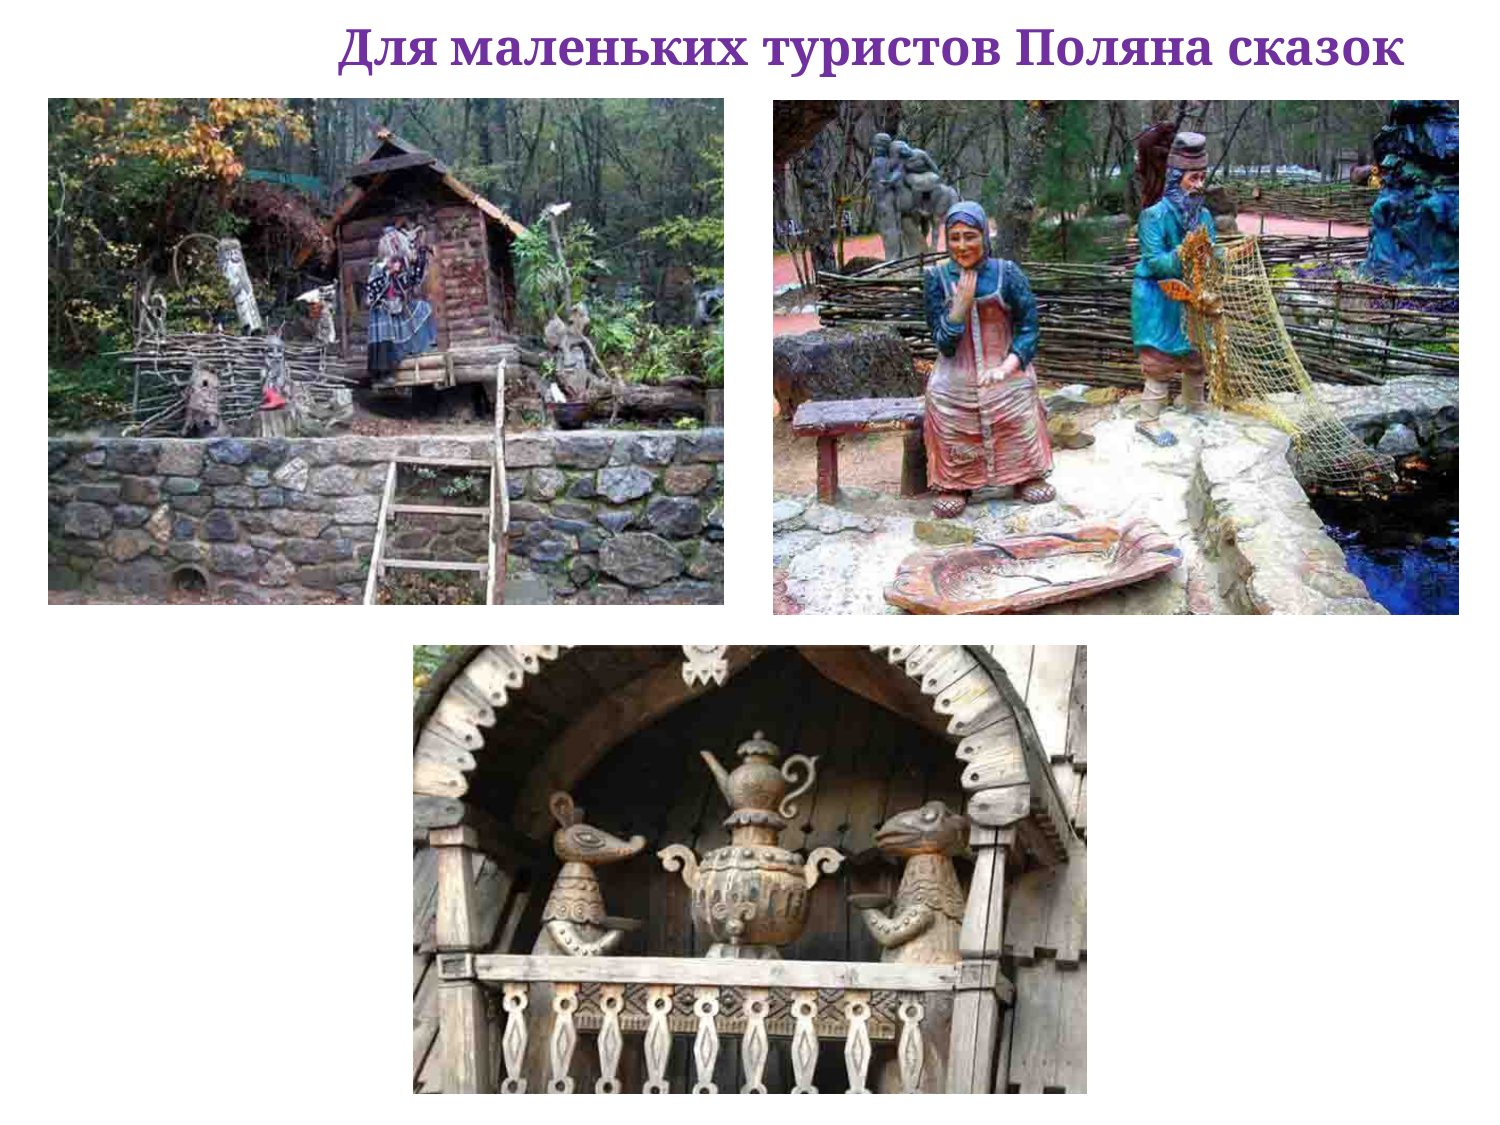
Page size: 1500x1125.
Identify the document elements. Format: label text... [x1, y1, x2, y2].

picture [773, 100, 1459, 615]
picture [412, 644, 1088, 1095]
text_box Для маленьких туристов Поляна сказок [323, 8, 1420, 83]
picture [47, 98, 724, 605]
